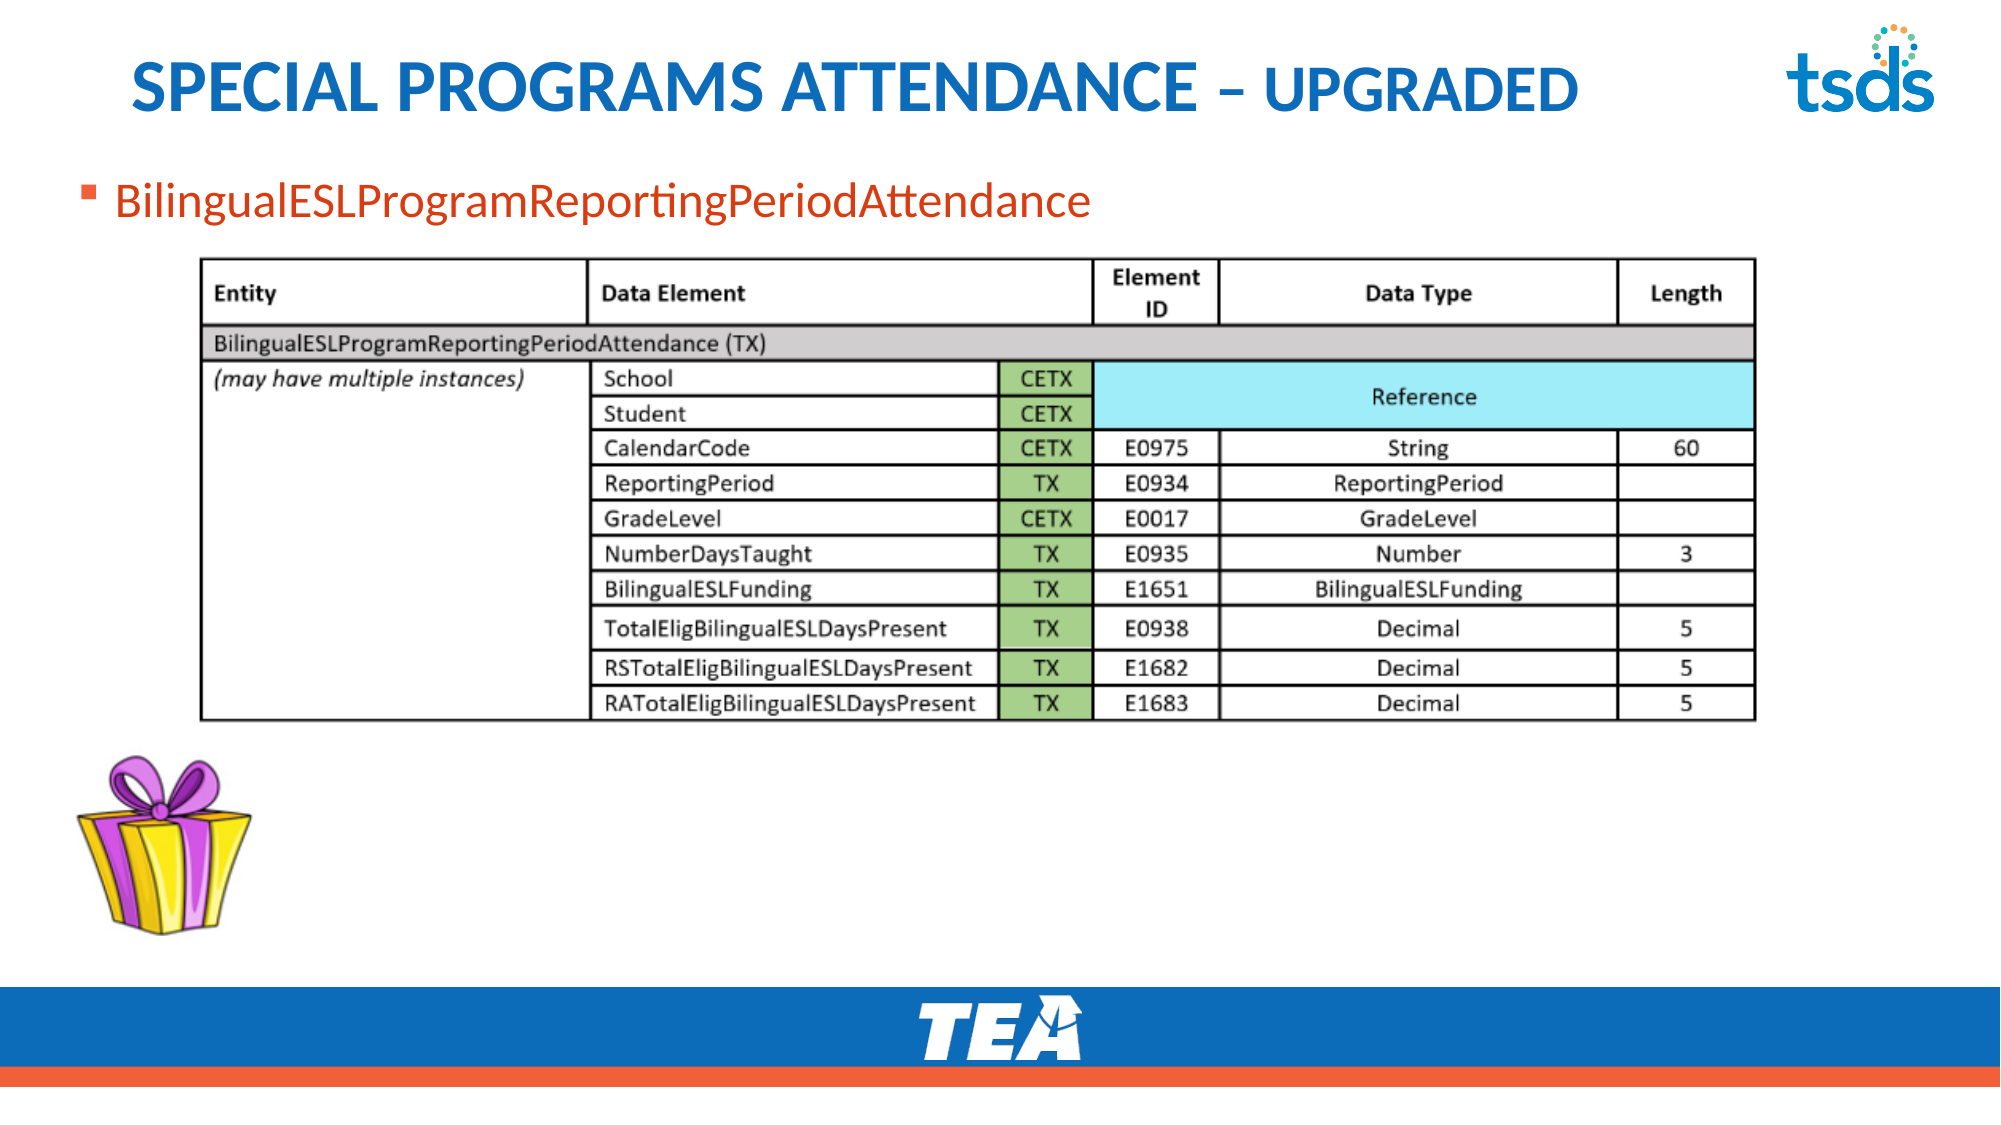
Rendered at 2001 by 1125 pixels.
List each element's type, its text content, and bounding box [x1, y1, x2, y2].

title SPECIAL PROGRAMS ATTENDANCE – UPGRADED CONT4 [116, 25, 1942, 149]
picture [918, 994, 1082, 1060]
picture [60, 243, 1768, 958]
list BilingualESLProgramReportingPeriodAttendance [62, 167, 1911, 882]
